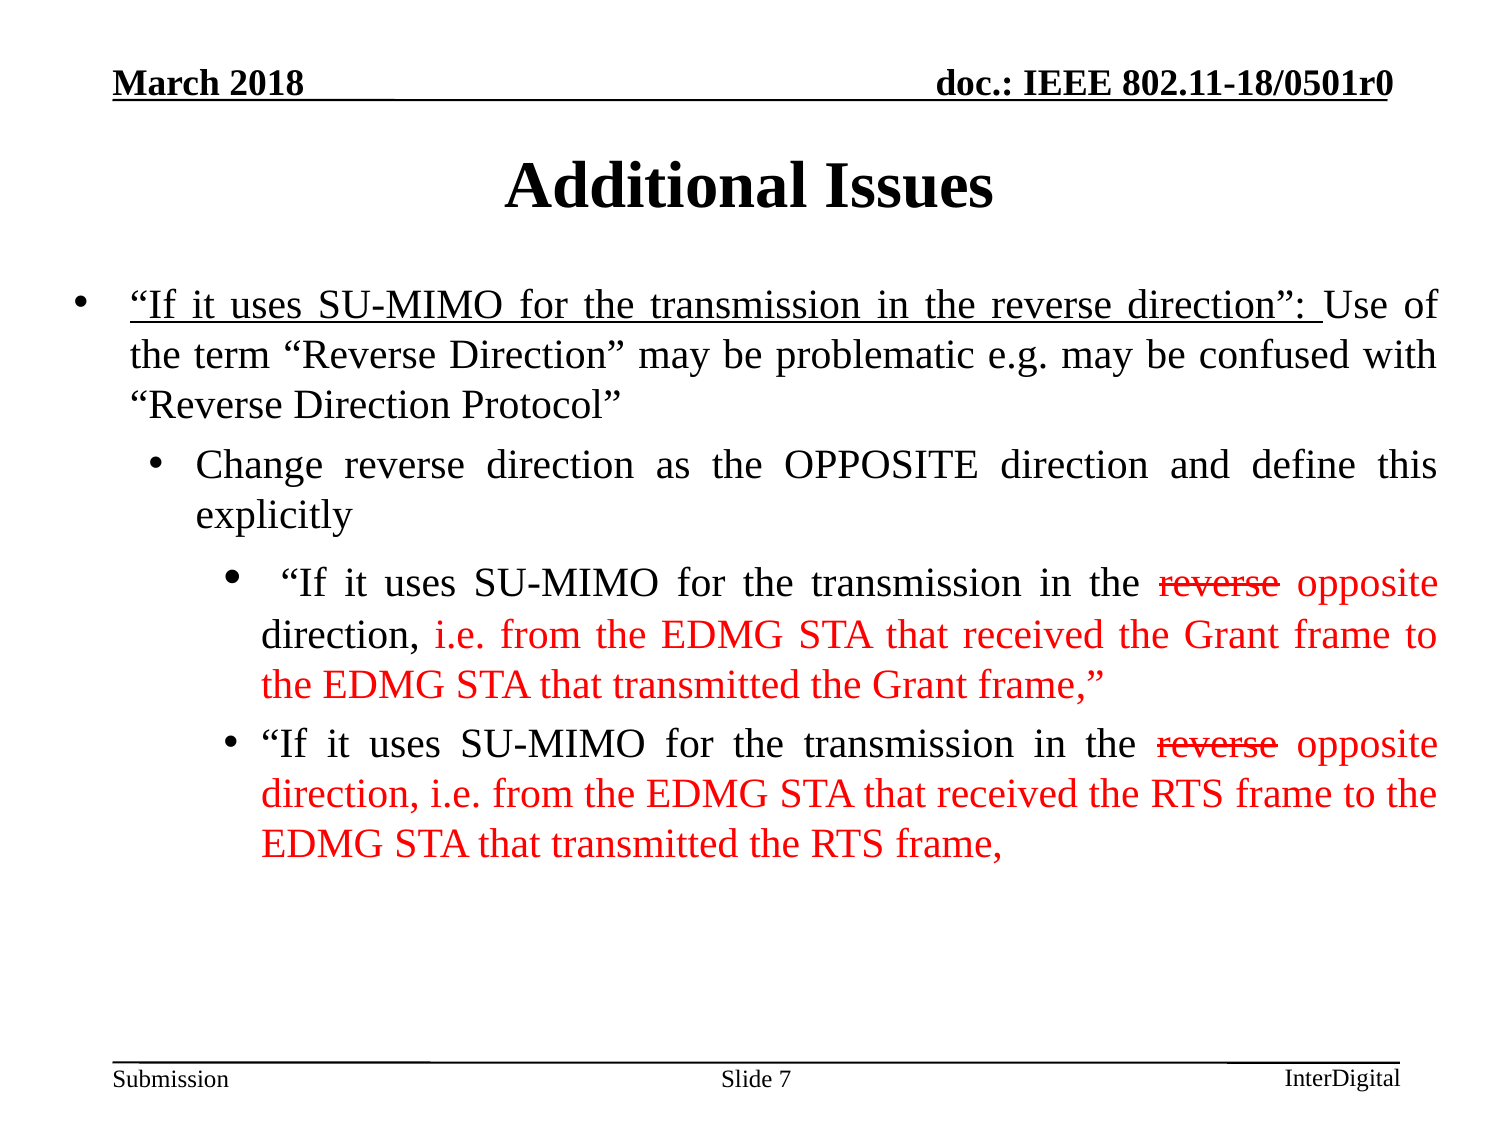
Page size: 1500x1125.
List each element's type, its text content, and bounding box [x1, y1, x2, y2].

title Additional Issues [112, 93, 1388, 268]
slide_number Slide 7 [712, 1061, 800, 1123]
text_box “If it uses SU-MIMO for the transmission in the reverse direction”: Use of the term “Reverse Direction” may be problematic e.g. may be confused with “Reverse Direction Protocol” Change reverse direction as the OPPOSITE direction and define this explicitly “If it uses SU-MIMO for the transmission in the reverse opposite direction, i.e. from the EDMG STA that received the Grant frame to the EDMG STA that transmitted the Grant frame,” “If it uses SU-MIMO for the transmission in the reverse opposite direction, i.e. from the EDMG STA that received the RTS frame to the EDMG STA that transmitted the RTS frame, [58, 268, 1454, 919]
